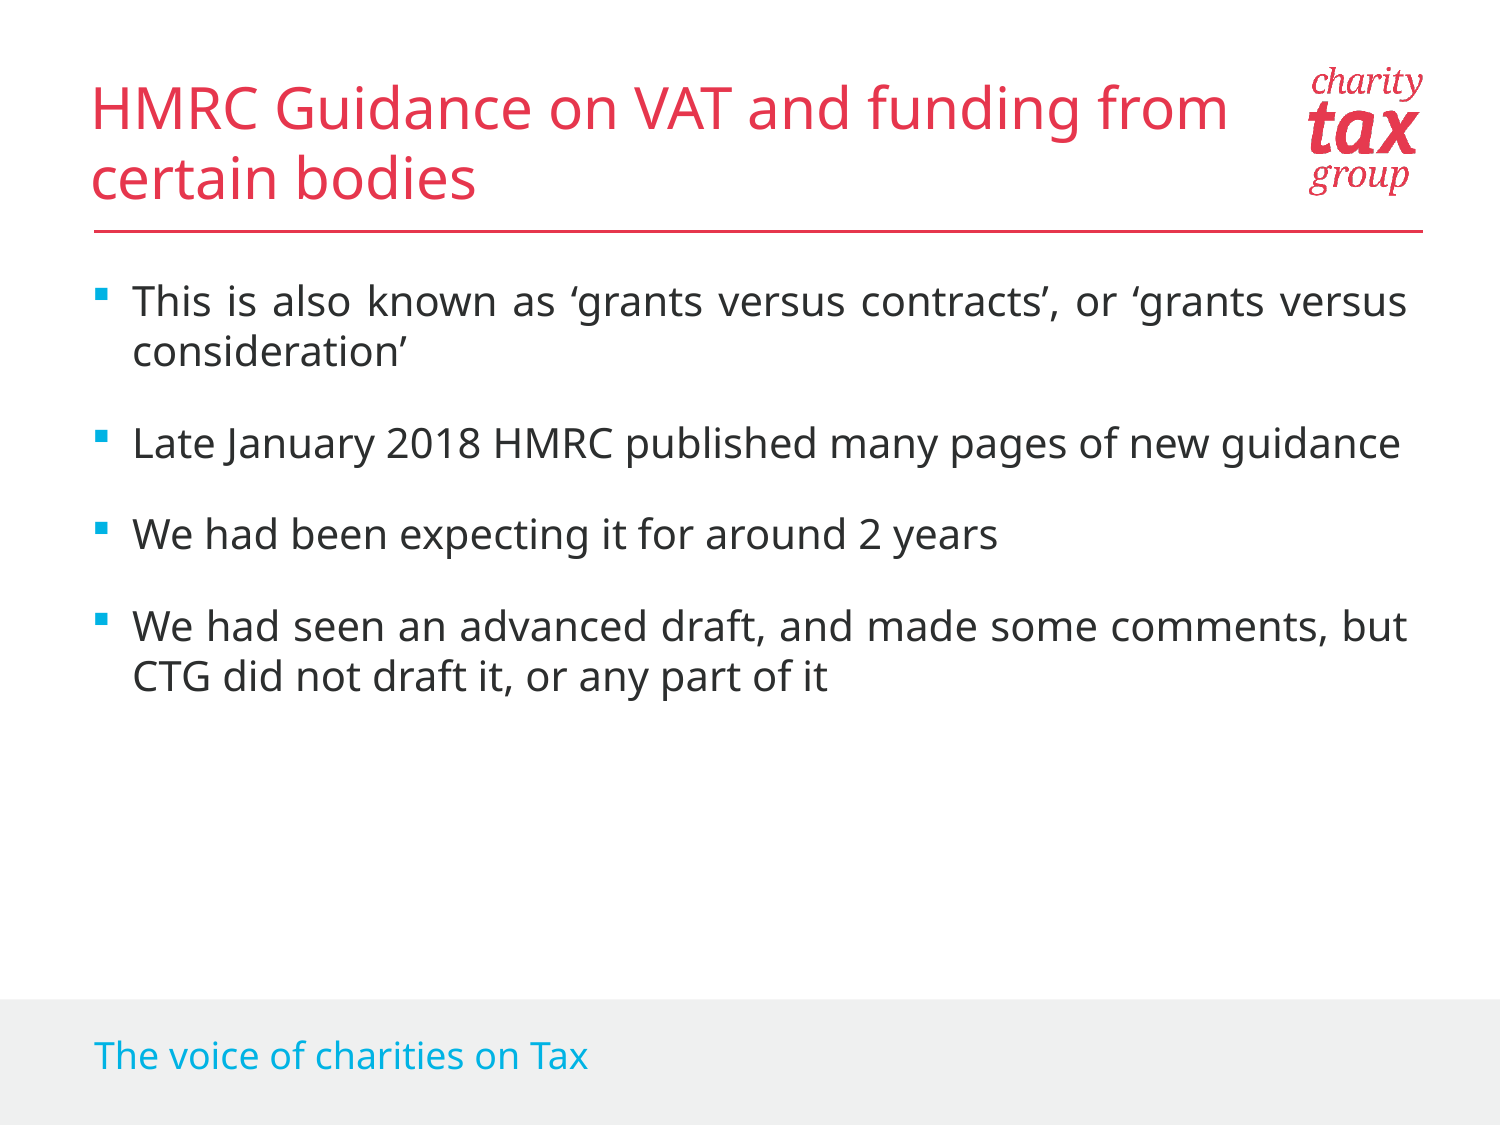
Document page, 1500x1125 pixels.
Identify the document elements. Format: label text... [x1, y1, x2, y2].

list This is also known as ‘grants versus contracts’, or ‘grants versus consideration’ Late January 2018 HMRC published many pages of new guidance We had been expecting it for around 2 years We had seen an advanced draft, and made some comments, but CTG did not draft it, or any part of it [76, 267, 1424, 959]
picture [1307, 65, 1423, 197]
title HMRC Guidance on VAT and funding from certain bodies [75, 31, 1258, 219]
text_box The voice of charities on Tax [79, 1024, 656, 1103]
